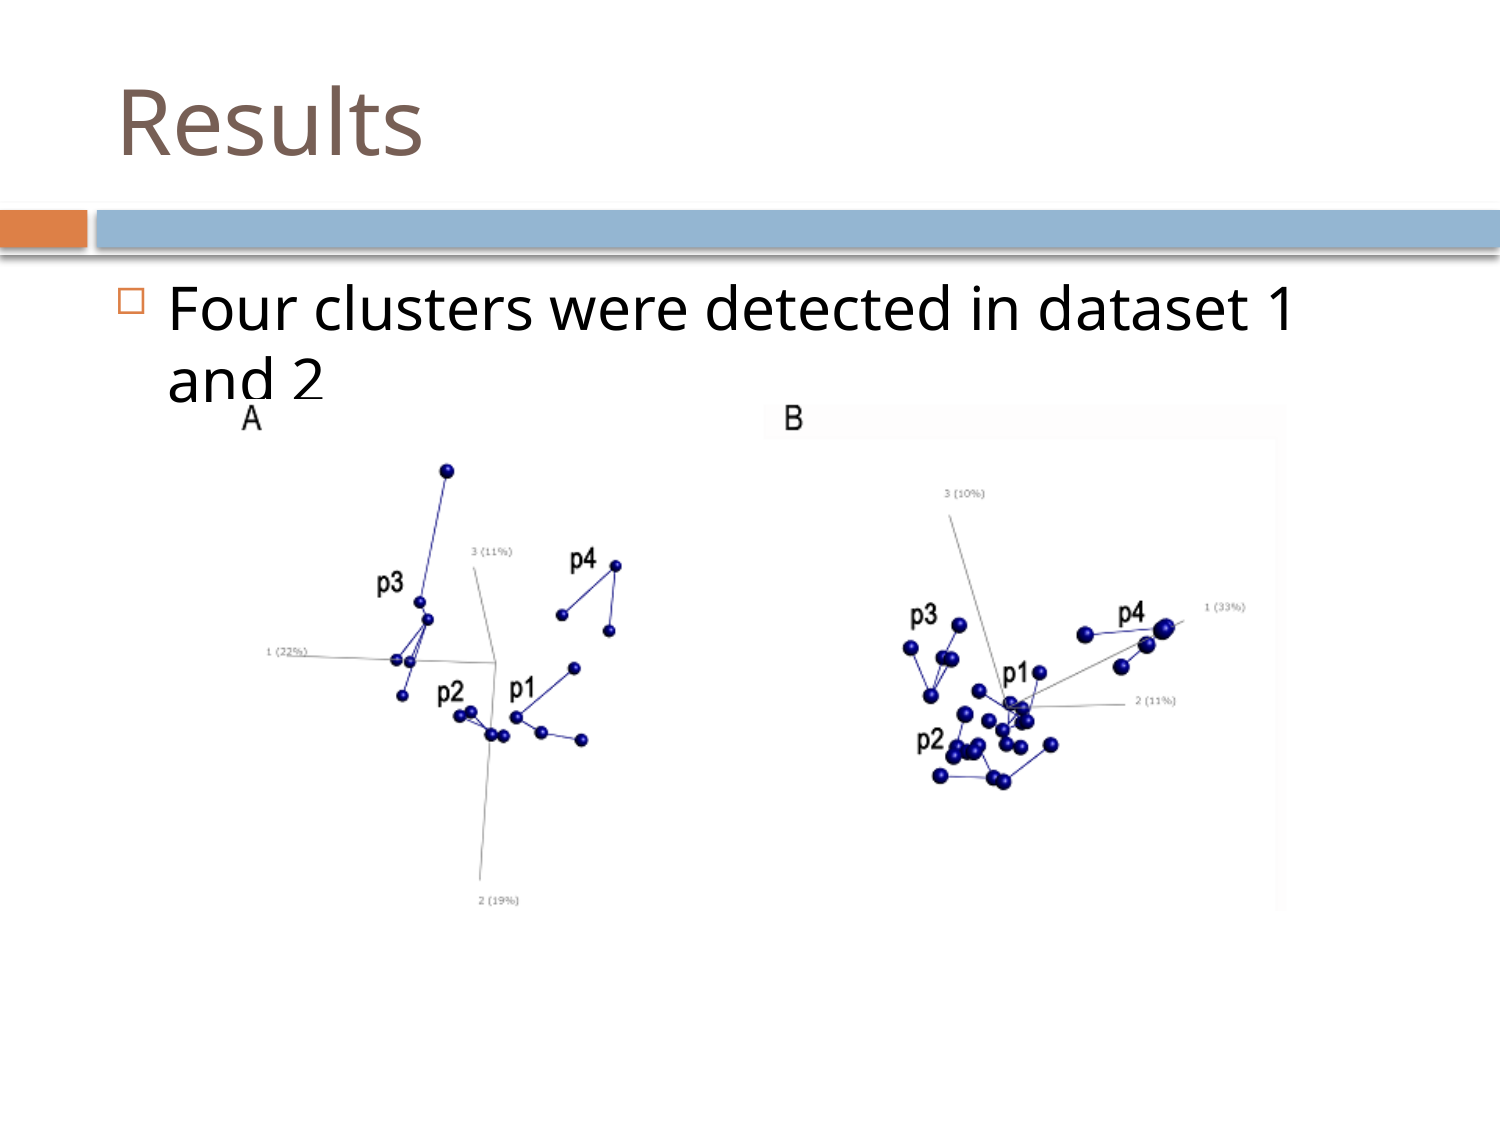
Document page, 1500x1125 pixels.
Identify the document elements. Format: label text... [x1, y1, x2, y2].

list Four clusters were detected in dataset 1 and 2 [100, 262, 1438, 1000]
title Results [100, 37, 1438, 200]
picture [212, 399, 1335, 912]
